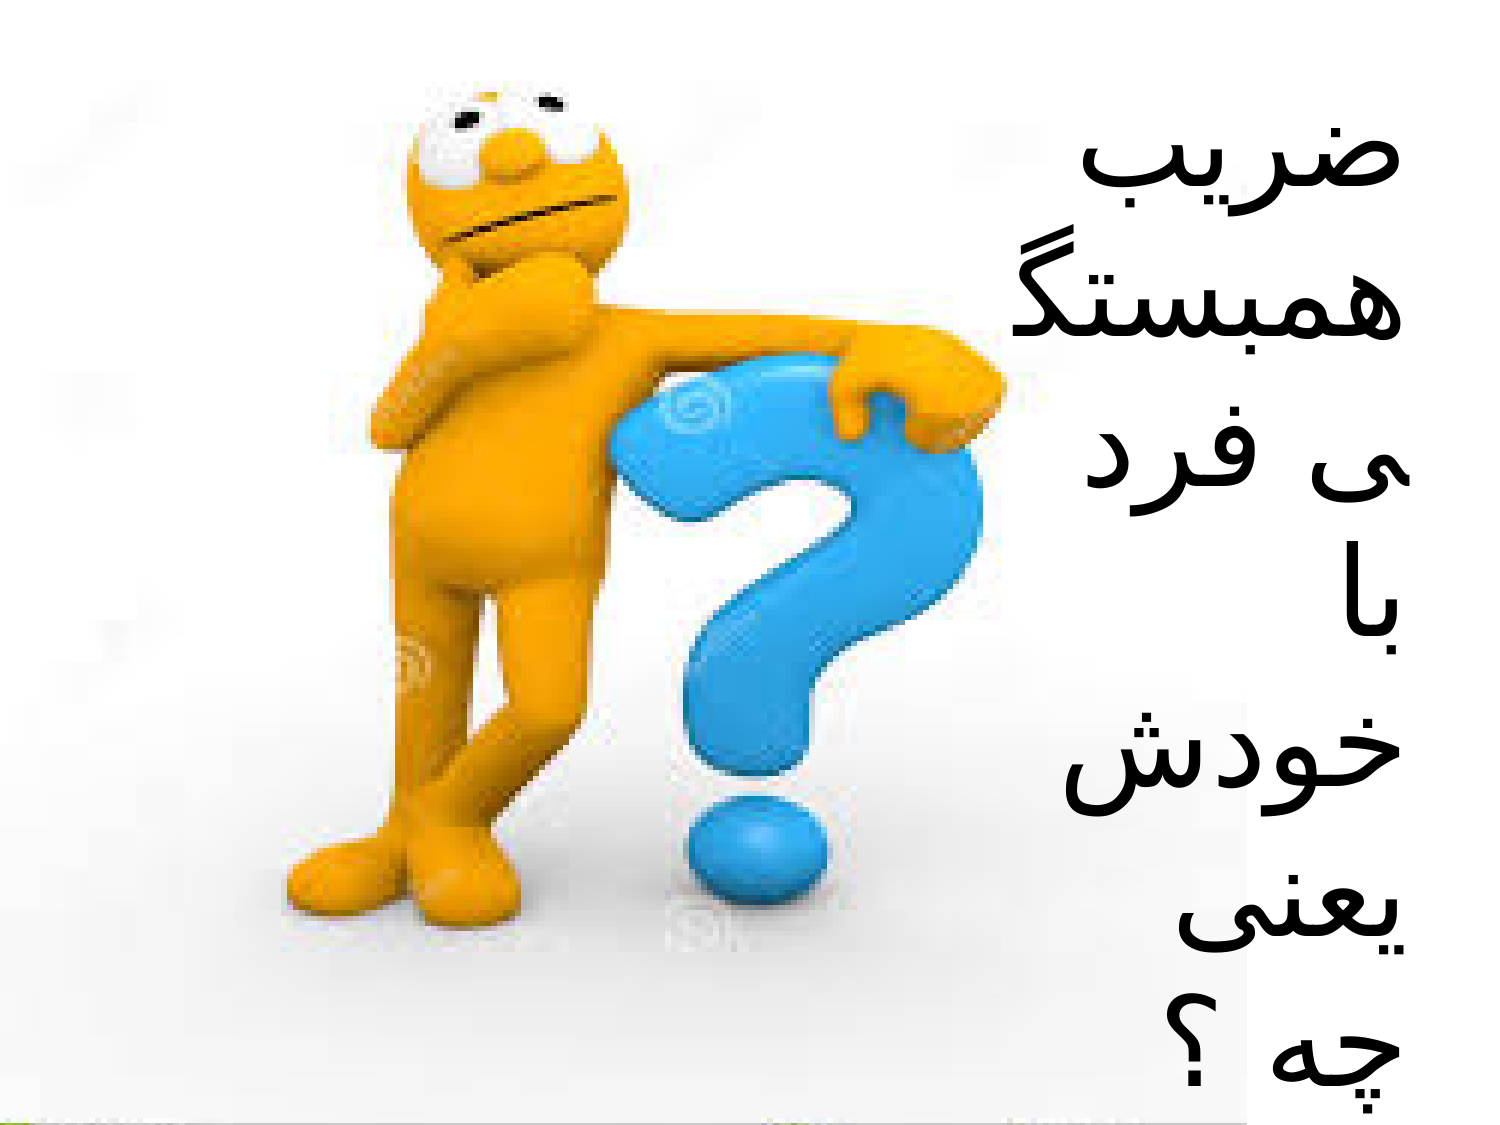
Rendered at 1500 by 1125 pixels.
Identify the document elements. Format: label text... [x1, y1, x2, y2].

text_box ضریب همبستگی فرد با خودش یعنی چه ؟ [1250, 54, 1424, 1120]
picture [0, 0, 1247, 1125]
